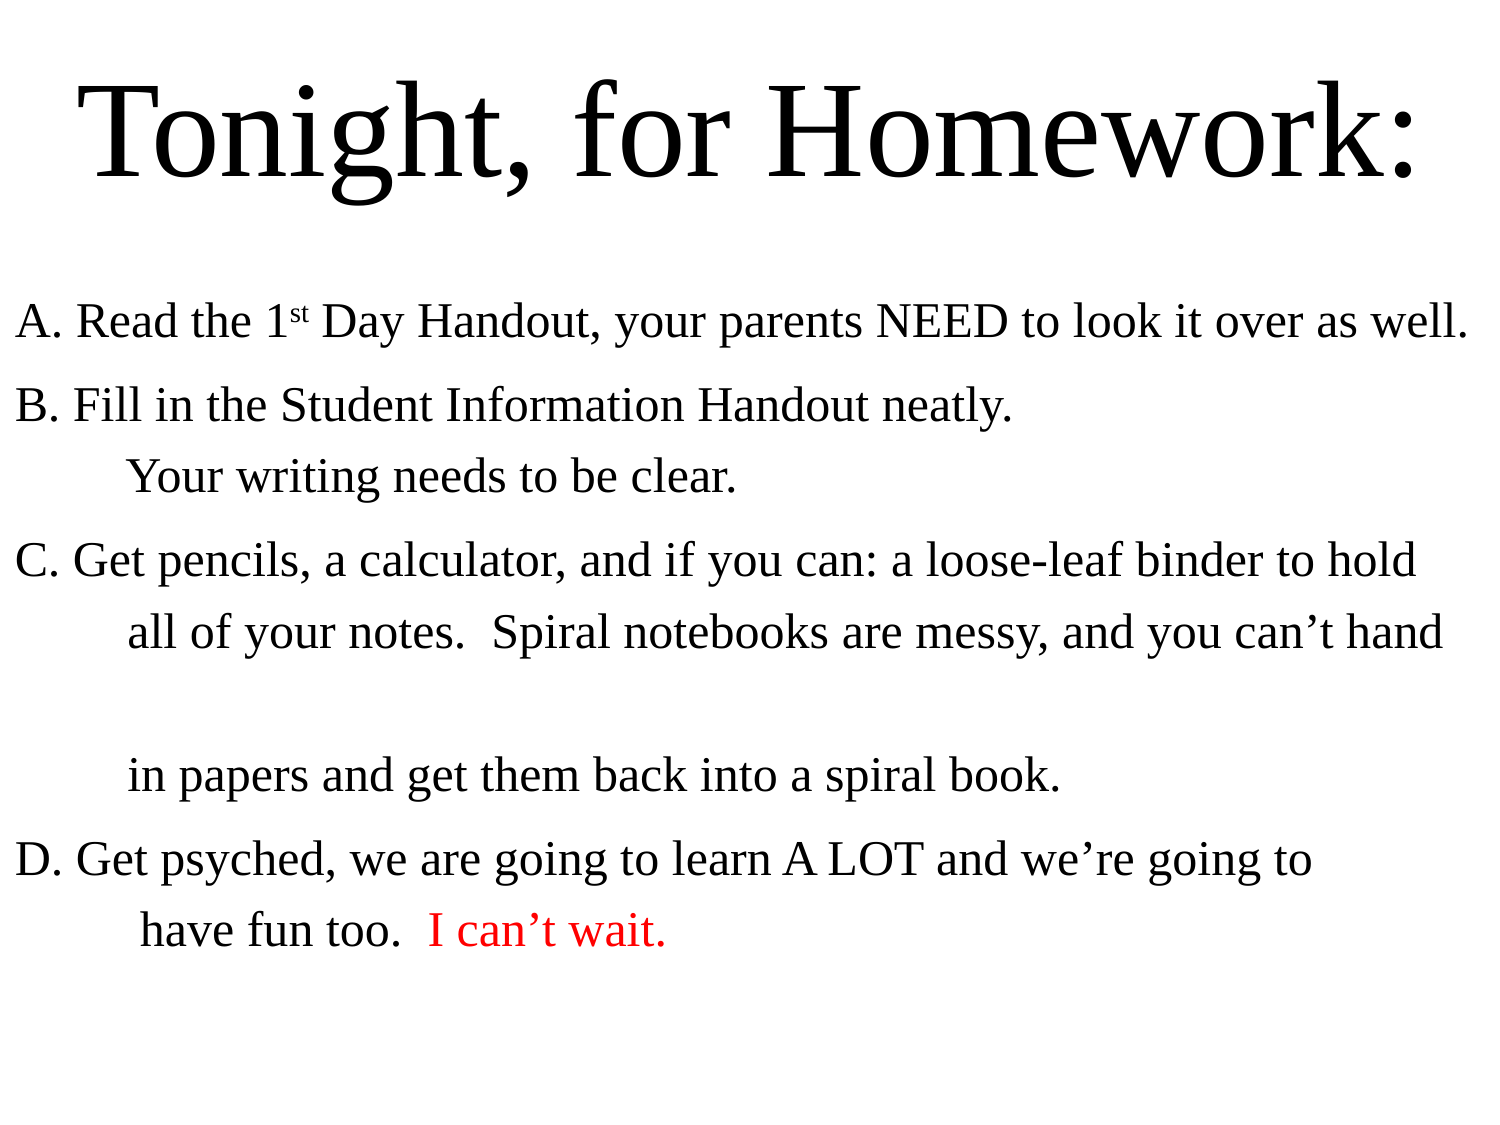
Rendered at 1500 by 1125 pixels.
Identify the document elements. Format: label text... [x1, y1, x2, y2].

text_box Tonight, for Homework: A. Read the 1st Day Handout, your parents NEED to look it over as well. B. Fill in the Student Information Handout neatly. Your writing needs to be clear. C. Get pencils, a calculator, and if you can: a loose-leaf binder to hold all of your notes. Spiral notebooks are messy, and you can’t hand in papers and get them back into a spiral book. D. Get psyched, we are going to learn A LOT and we’re going to have fun too. I can’t wait. [0, 0, 1500, 1070]
